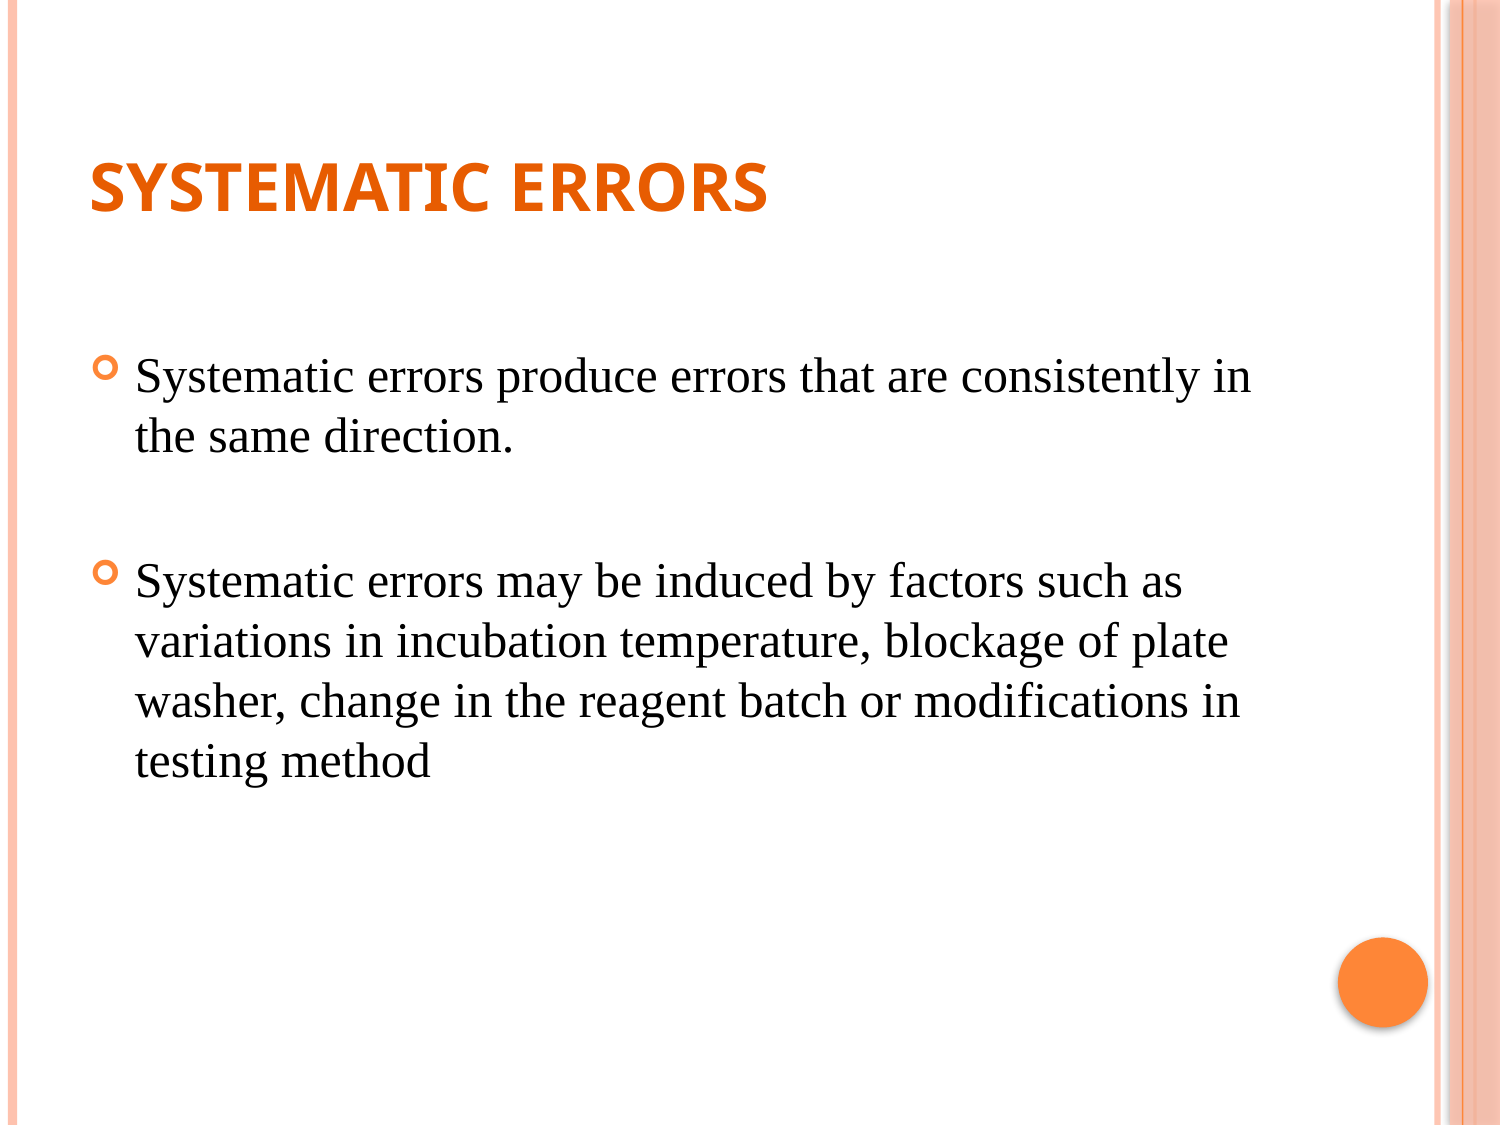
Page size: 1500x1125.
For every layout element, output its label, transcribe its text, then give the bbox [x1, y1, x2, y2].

list Systematic errors produce errors that are consistently in the same direction. Systematic errors may be induced by factors such as variations in incubation temperature, blockage of plate washer, change in the reagent batch or modifications in testing method [75, 262, 1300, 1062]
title Systematic errors [75, 45, 1300, 233]
